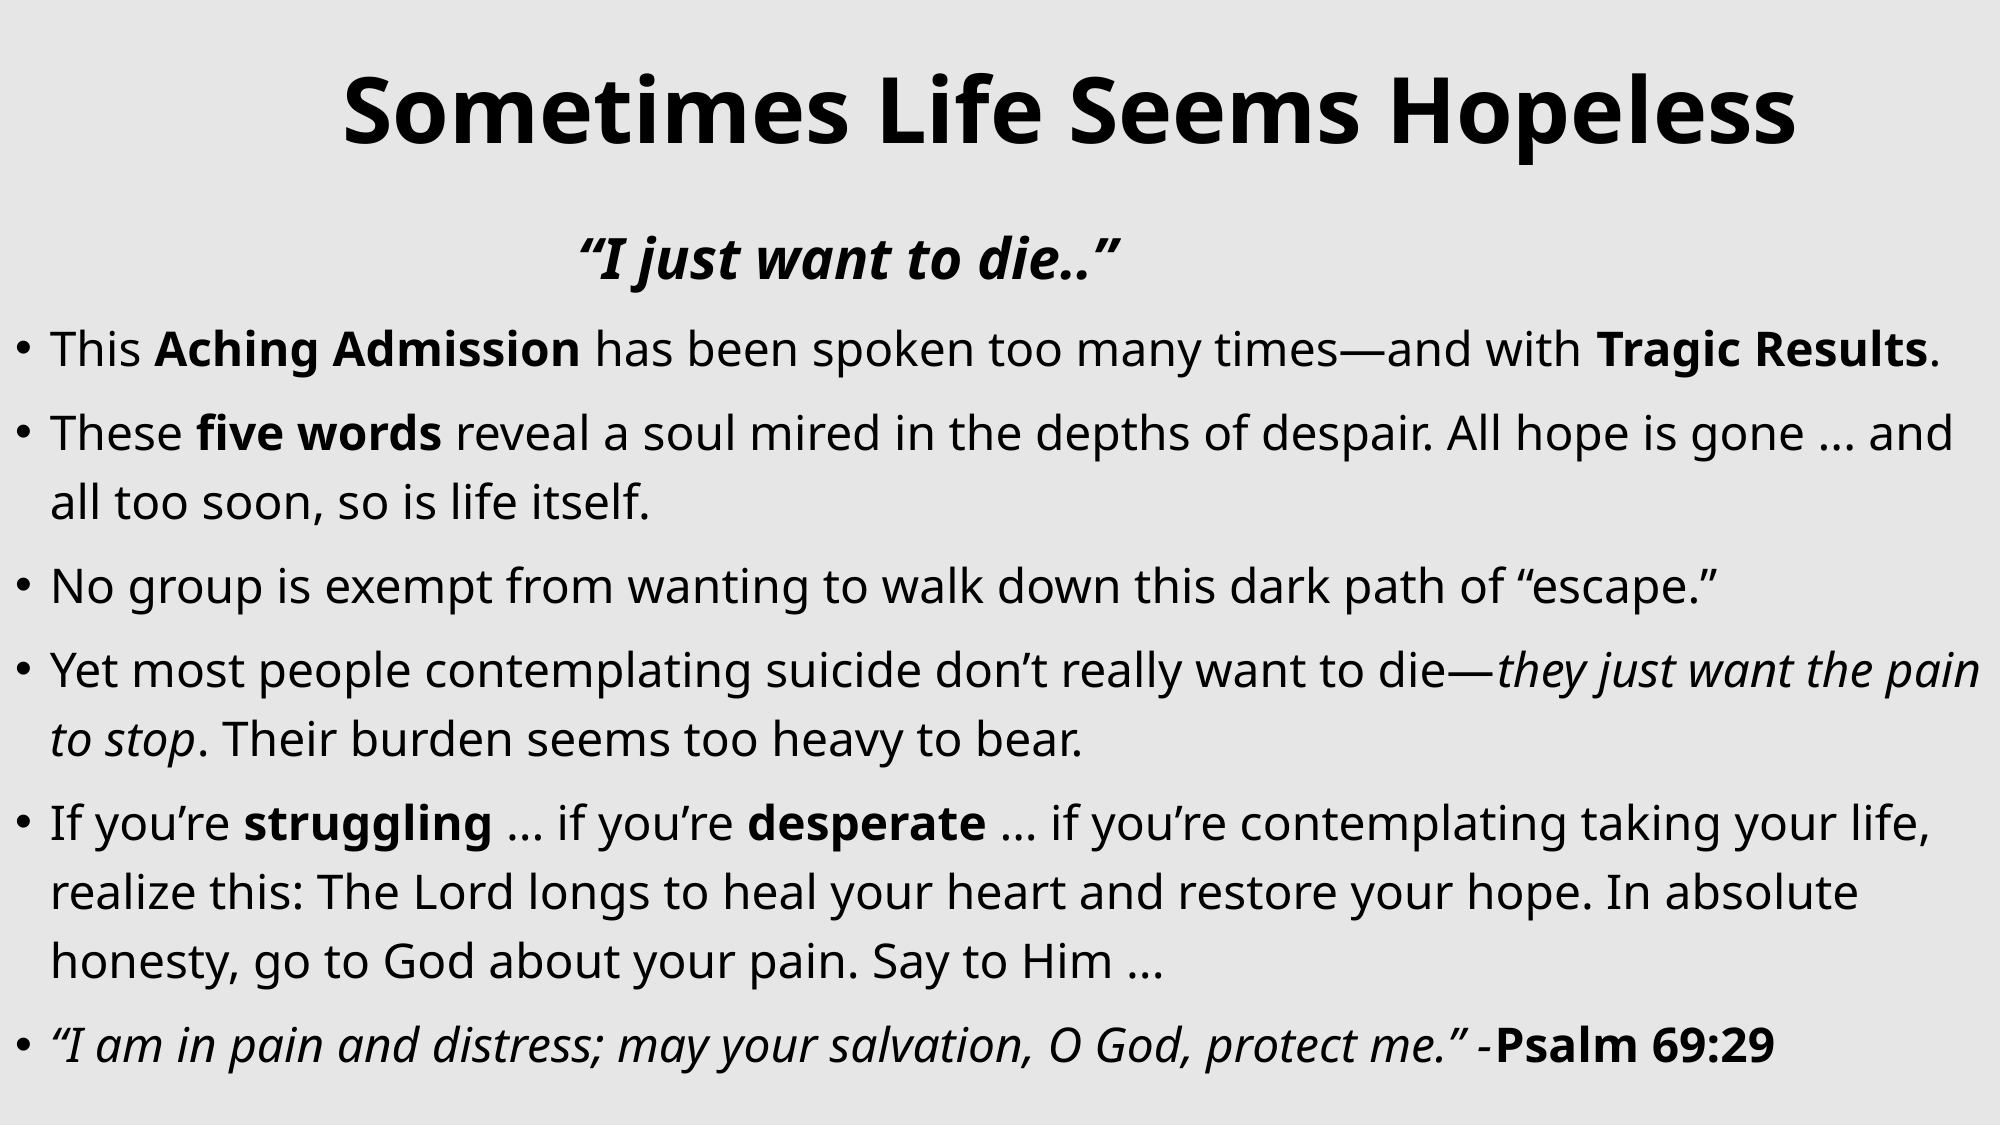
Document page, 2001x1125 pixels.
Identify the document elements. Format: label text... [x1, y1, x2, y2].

list “I just want to die..” This Aching Admission has been spoken too many times—and with Tragic Results. These five words reveal a soul mired in the depths of despair. All hope is gone ... and all too soon, so is life itself. No group is exempt from wanting to walk down this dark path of “escape.” Yet most people contemplating suicide don’t really want to die—they just want the pain to stop. Their burden seems too heavy to bear. If you’re struggling ... if you’re desperate ... if you’re contemplating taking your life, realize this: The Lord longs to heal your heart and restore your hope. In absolute honesty, go to God about your pain. Say to Him ... “I am in pain and distress; may your salvation, O God, protect me.” -Psalm 69:29 [0, 222, 2000, 1095]
title Sometimes Life Seems Hopeless [137, 4, 1863, 222]
